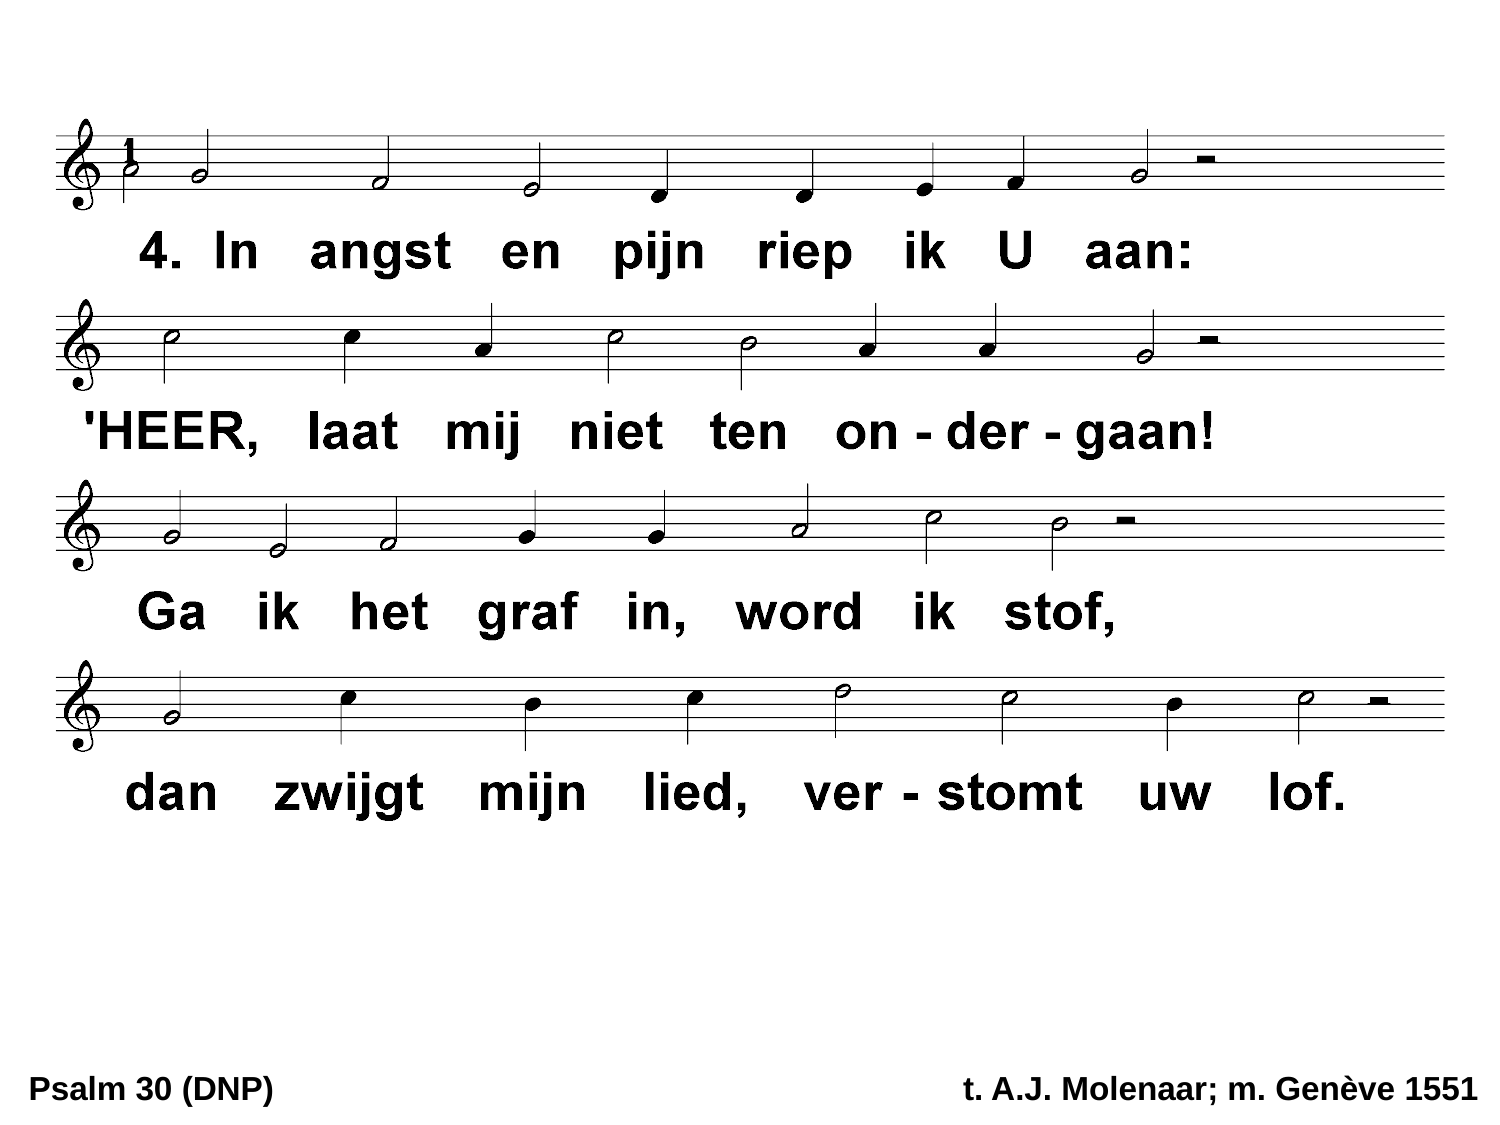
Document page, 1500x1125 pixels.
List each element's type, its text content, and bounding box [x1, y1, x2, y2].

text_box Psalm 30 (DNP) t. A.J. Molenaar; m. Genève 1551 [13, 1059, 1495, 1115]
picture [41, 103, 1459, 836]
